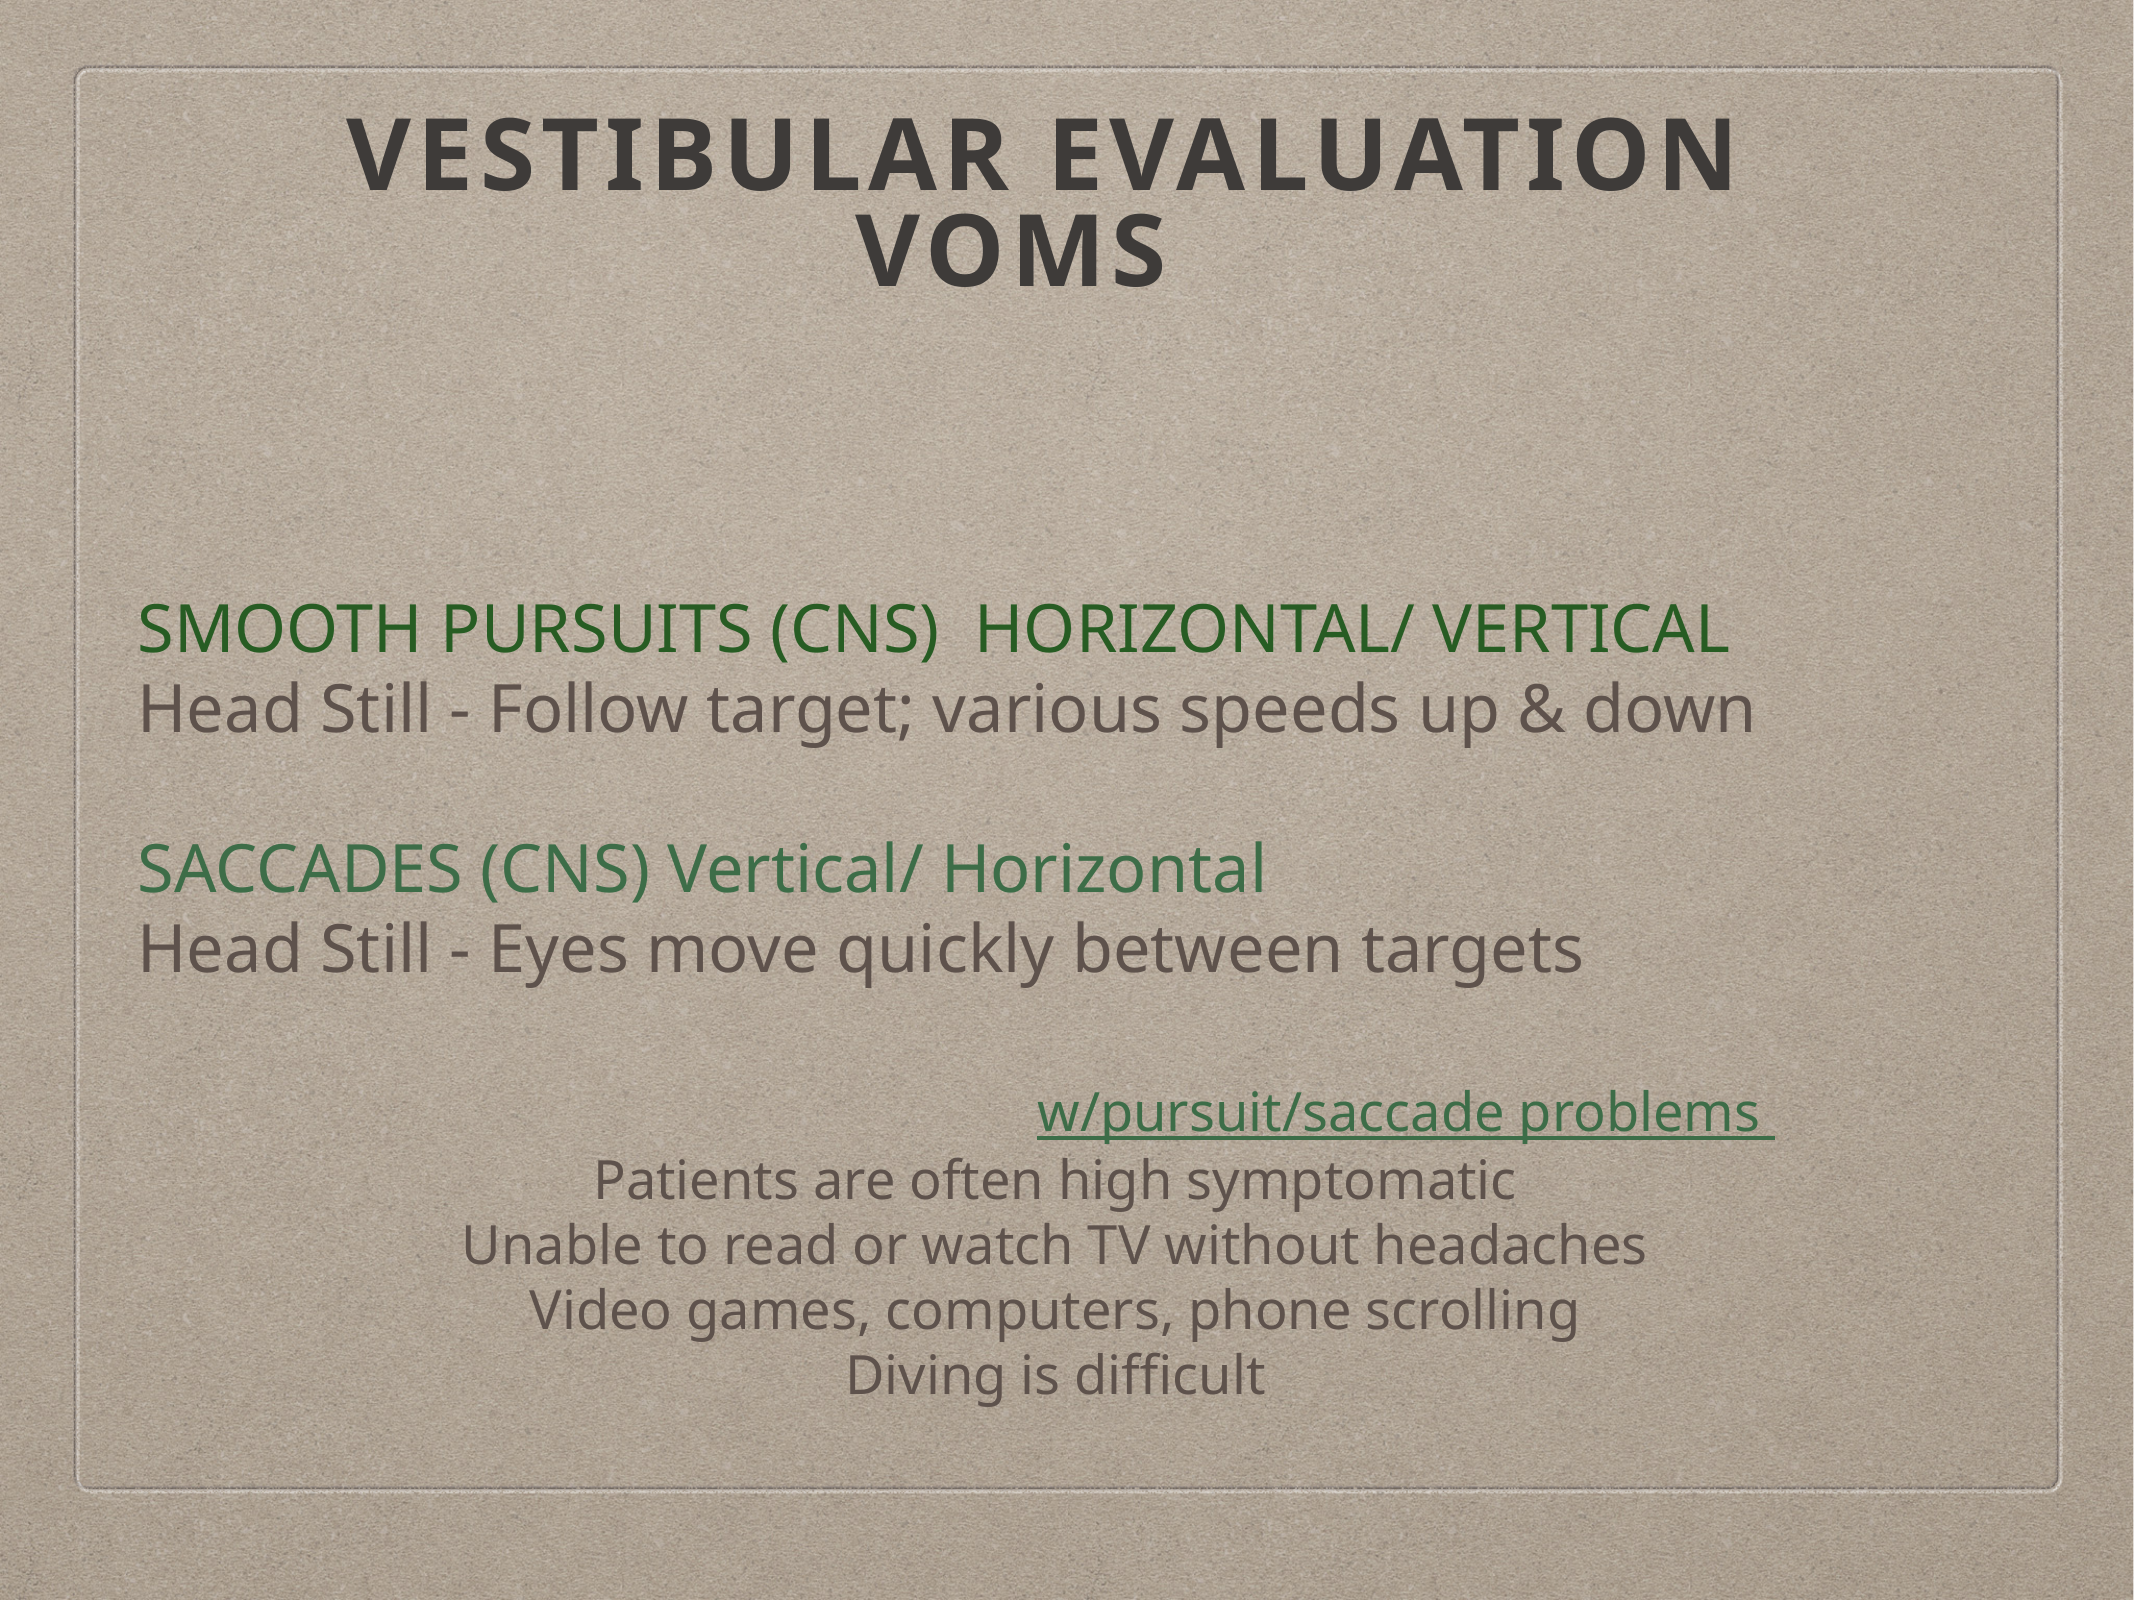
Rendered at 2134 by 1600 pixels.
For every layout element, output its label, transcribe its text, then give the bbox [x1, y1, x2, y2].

text_box SMOOTH PURSUITS (CNS) HORIZONTAL/ VERTICAL Head Still - Follow target; various speeds up & down SACCADES (CNS) Vertical/ Horizontal Head Still - Eyes move quickly between targets w/pursuit/saccade problems Patients are often high symptomatic Unable to read or watch TV without headaches Video games, computers, phone scrolling Diving is difficult [129, 577, 1996, 1414]
text_box Vestibular evaluation VOMS [125, 105, 1963, 370]
picture [0, 0, 2134, 1600]
